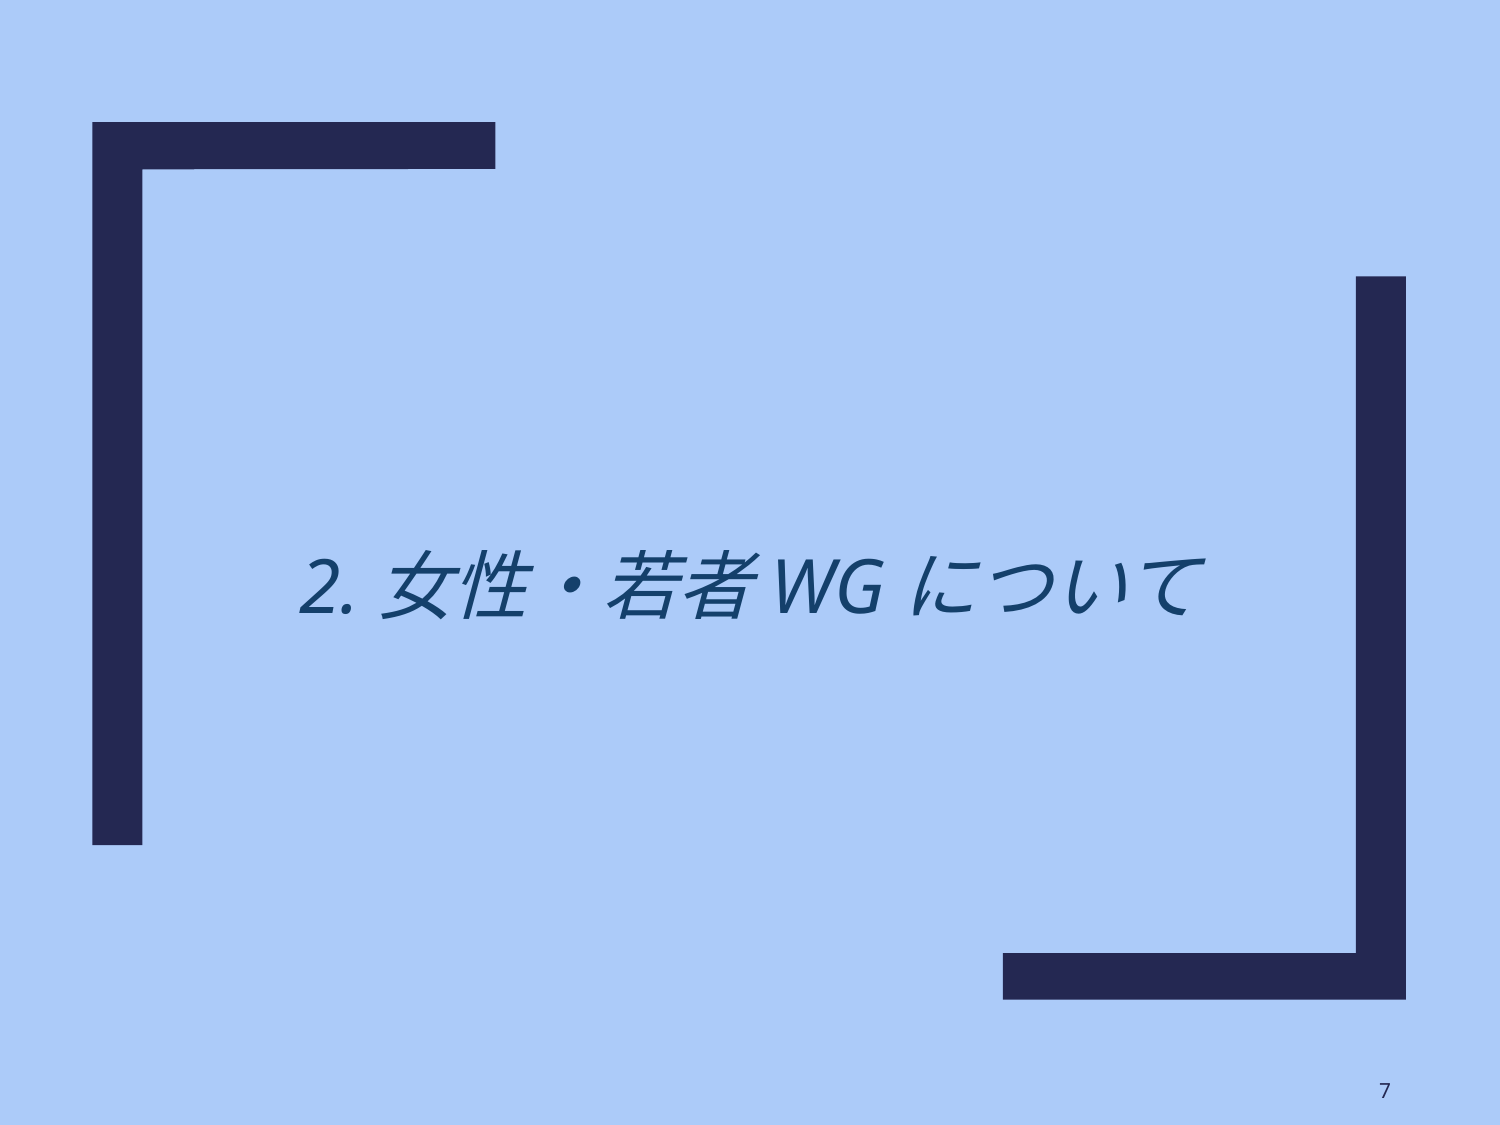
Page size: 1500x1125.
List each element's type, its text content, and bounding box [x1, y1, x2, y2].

title 2.女性・若者WGについて [0, 293, 1500, 638]
slide_number 7 [1209, 1058, 1406, 1125]
